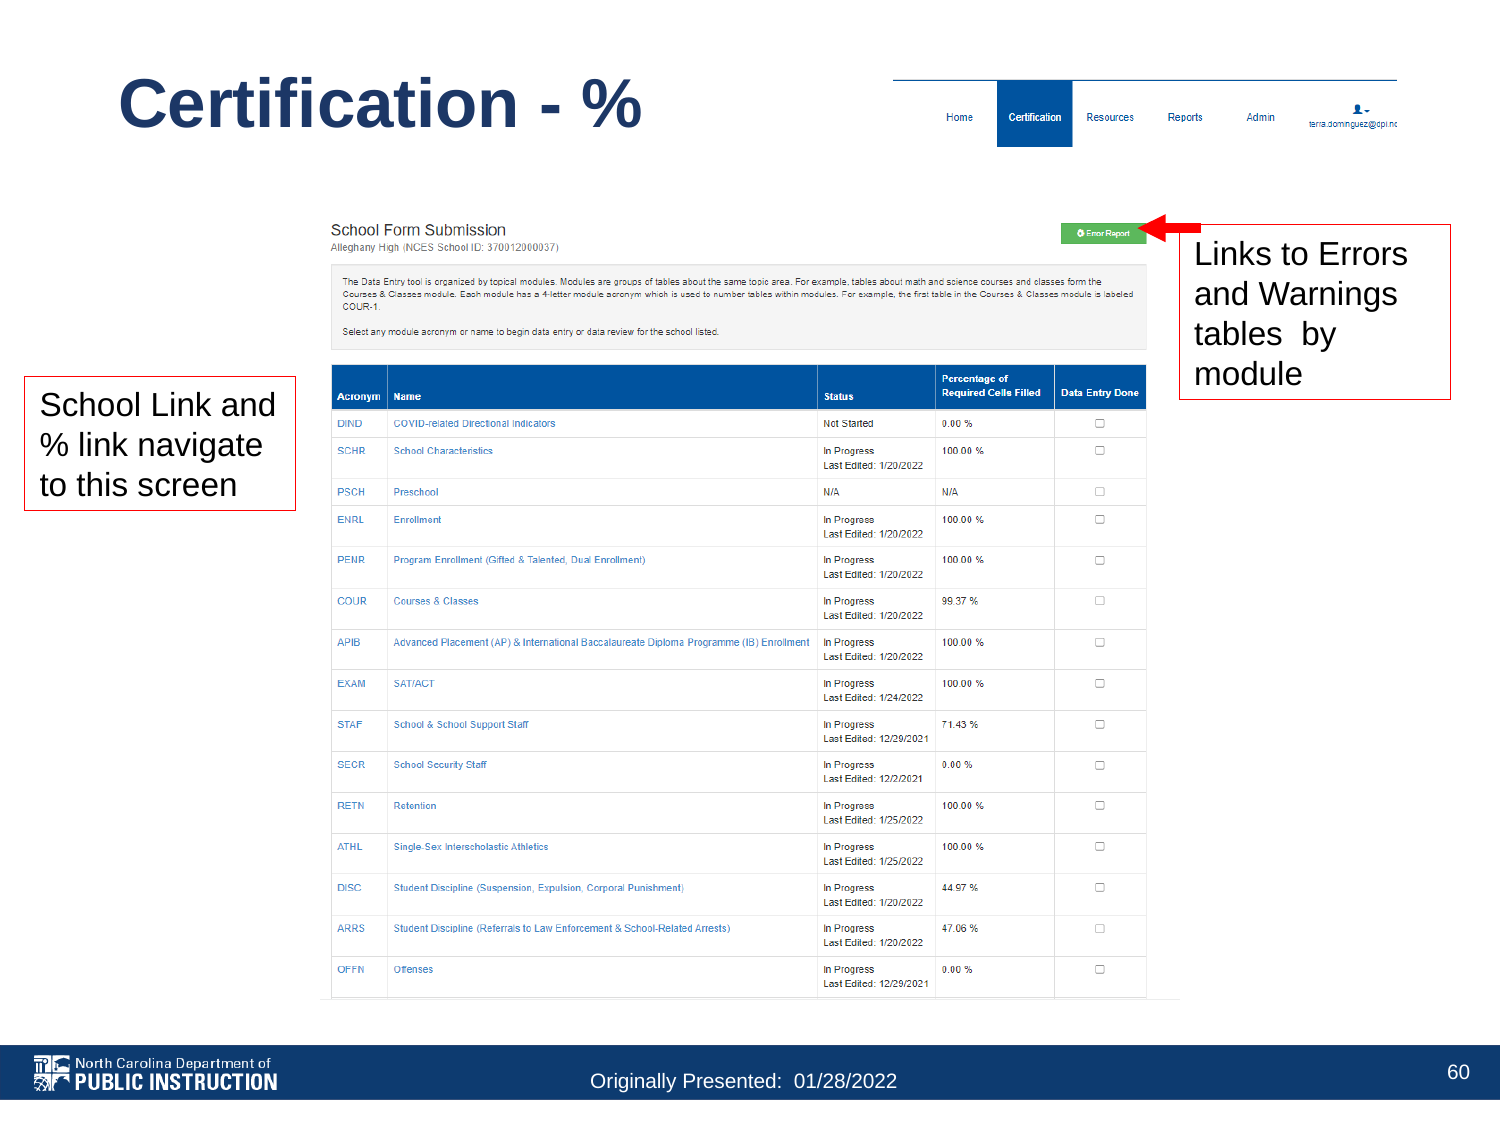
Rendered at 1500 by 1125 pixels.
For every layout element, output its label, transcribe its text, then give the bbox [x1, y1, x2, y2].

text_box Originally Presented: 01/28/2022 [575, 1059, 913, 1113]
picture [0, 0, 1500, 1125]
text_box School Link and % link navigate to this screen [24, 376, 296, 511]
slide_number 60 [1201, 1051, 1485, 1099]
title Certification - % [103, 59, 1397, 150]
text_box Links to Errors and Warnings tables by module [1180, 224, 1451, 400]
